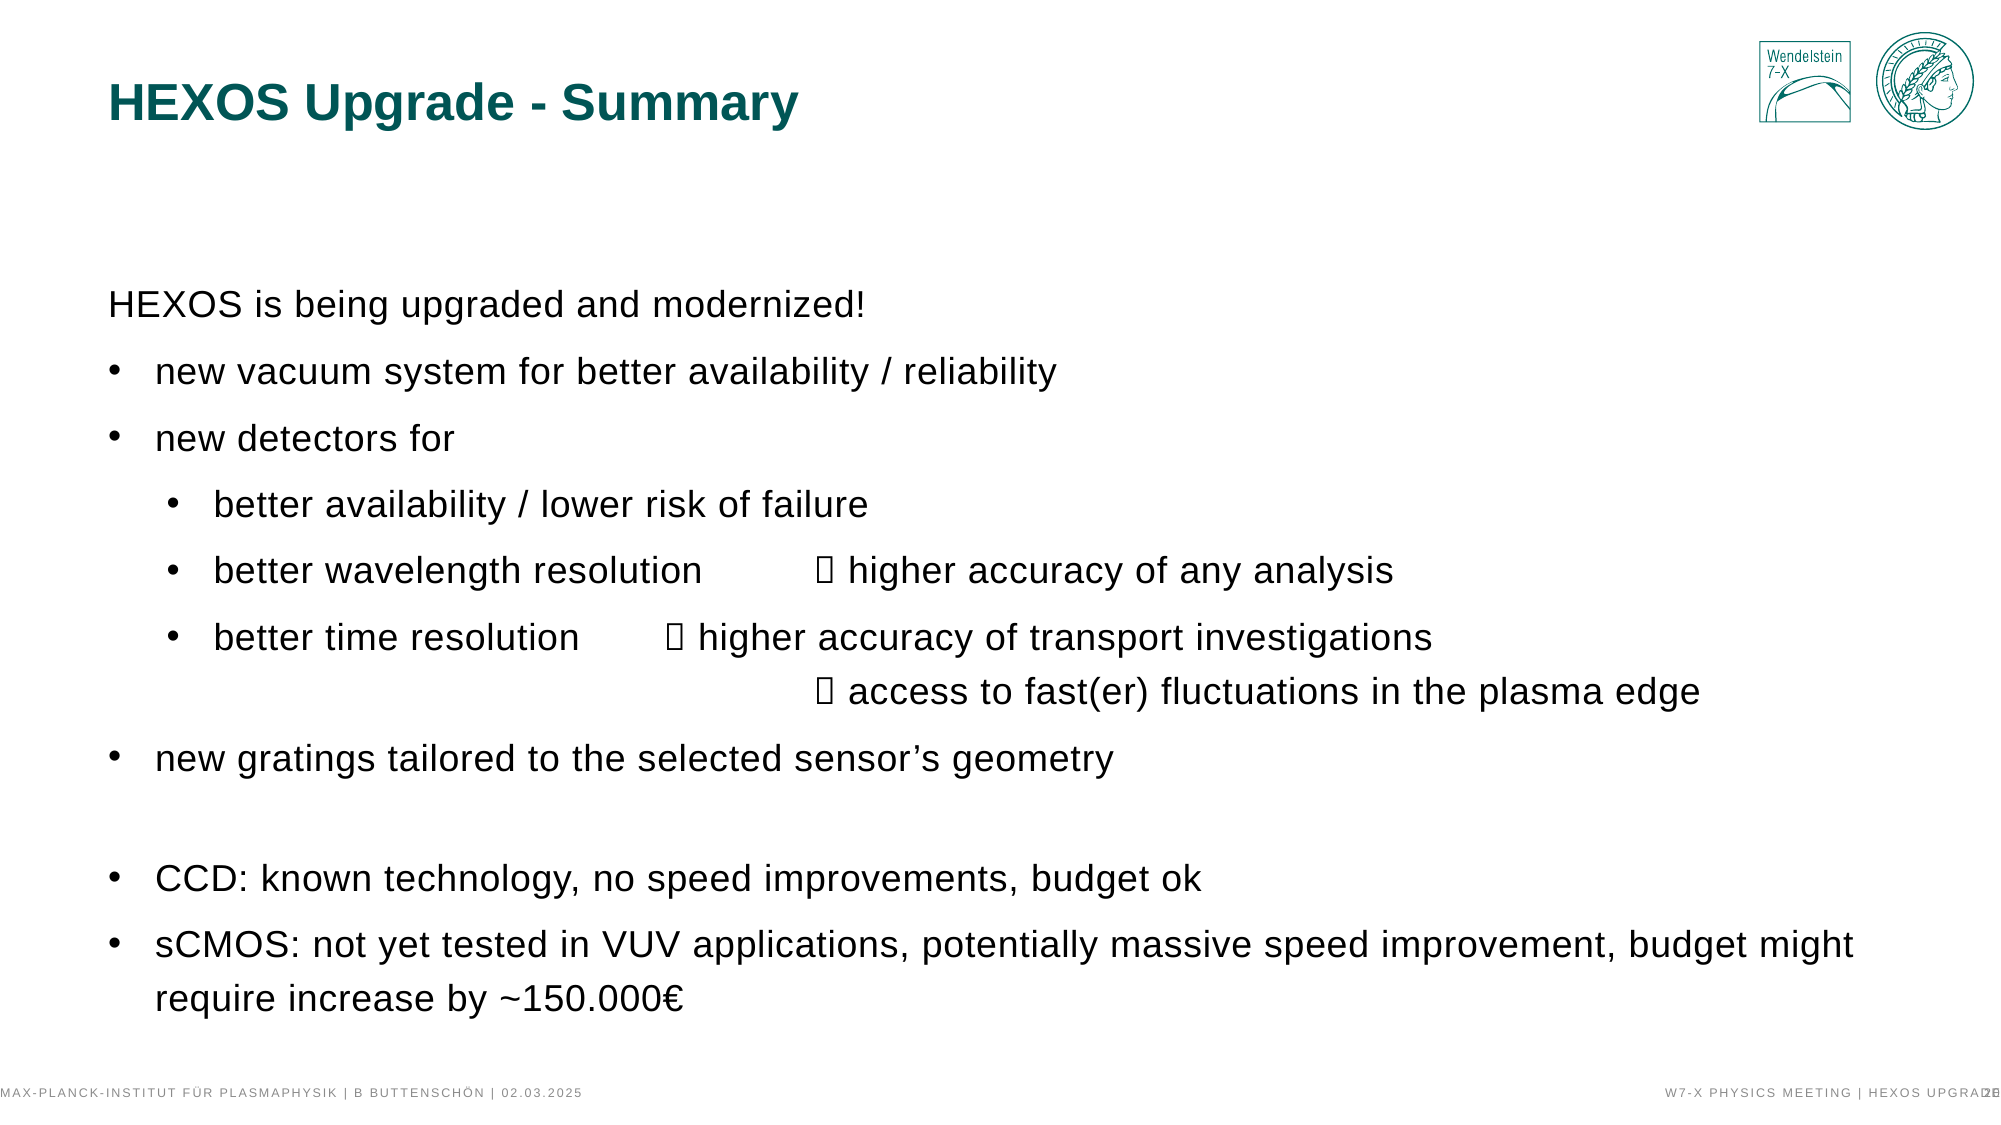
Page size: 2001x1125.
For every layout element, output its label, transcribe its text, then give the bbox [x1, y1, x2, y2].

slide_number 20 [1964, 1076, 2000, 1100]
list HEXOS is being upgraded and modernized! new vacuum system for better availability / reliability new detectors for better availability / lower risk of failure better wavelength resolution  higher accuracy of any analysis better time resolution  higher accuracy of transport investigations  access to fast(er) fluctuations in the plasma edge new gratings tailored to the selected sensor’s geometry CCD: known technology, no speed improvements, budget ok sCMOS: not yet tested in VUV applications, potentially massive speed improvement, budget might require increase by ~150.000€ [108, 264, 1886, 1059]
slide_number W7-X Physics Meeting | HEXOS Upgrade [1004, 1076, 1964, 1100]
title HEXOS Upgrade - Summary [108, 72, 1685, 201]
footer Max-Planck-Institut für Plasmaphysik | B Buttenschön | 02.03.2025 [0, 1076, 1004, 1100]
